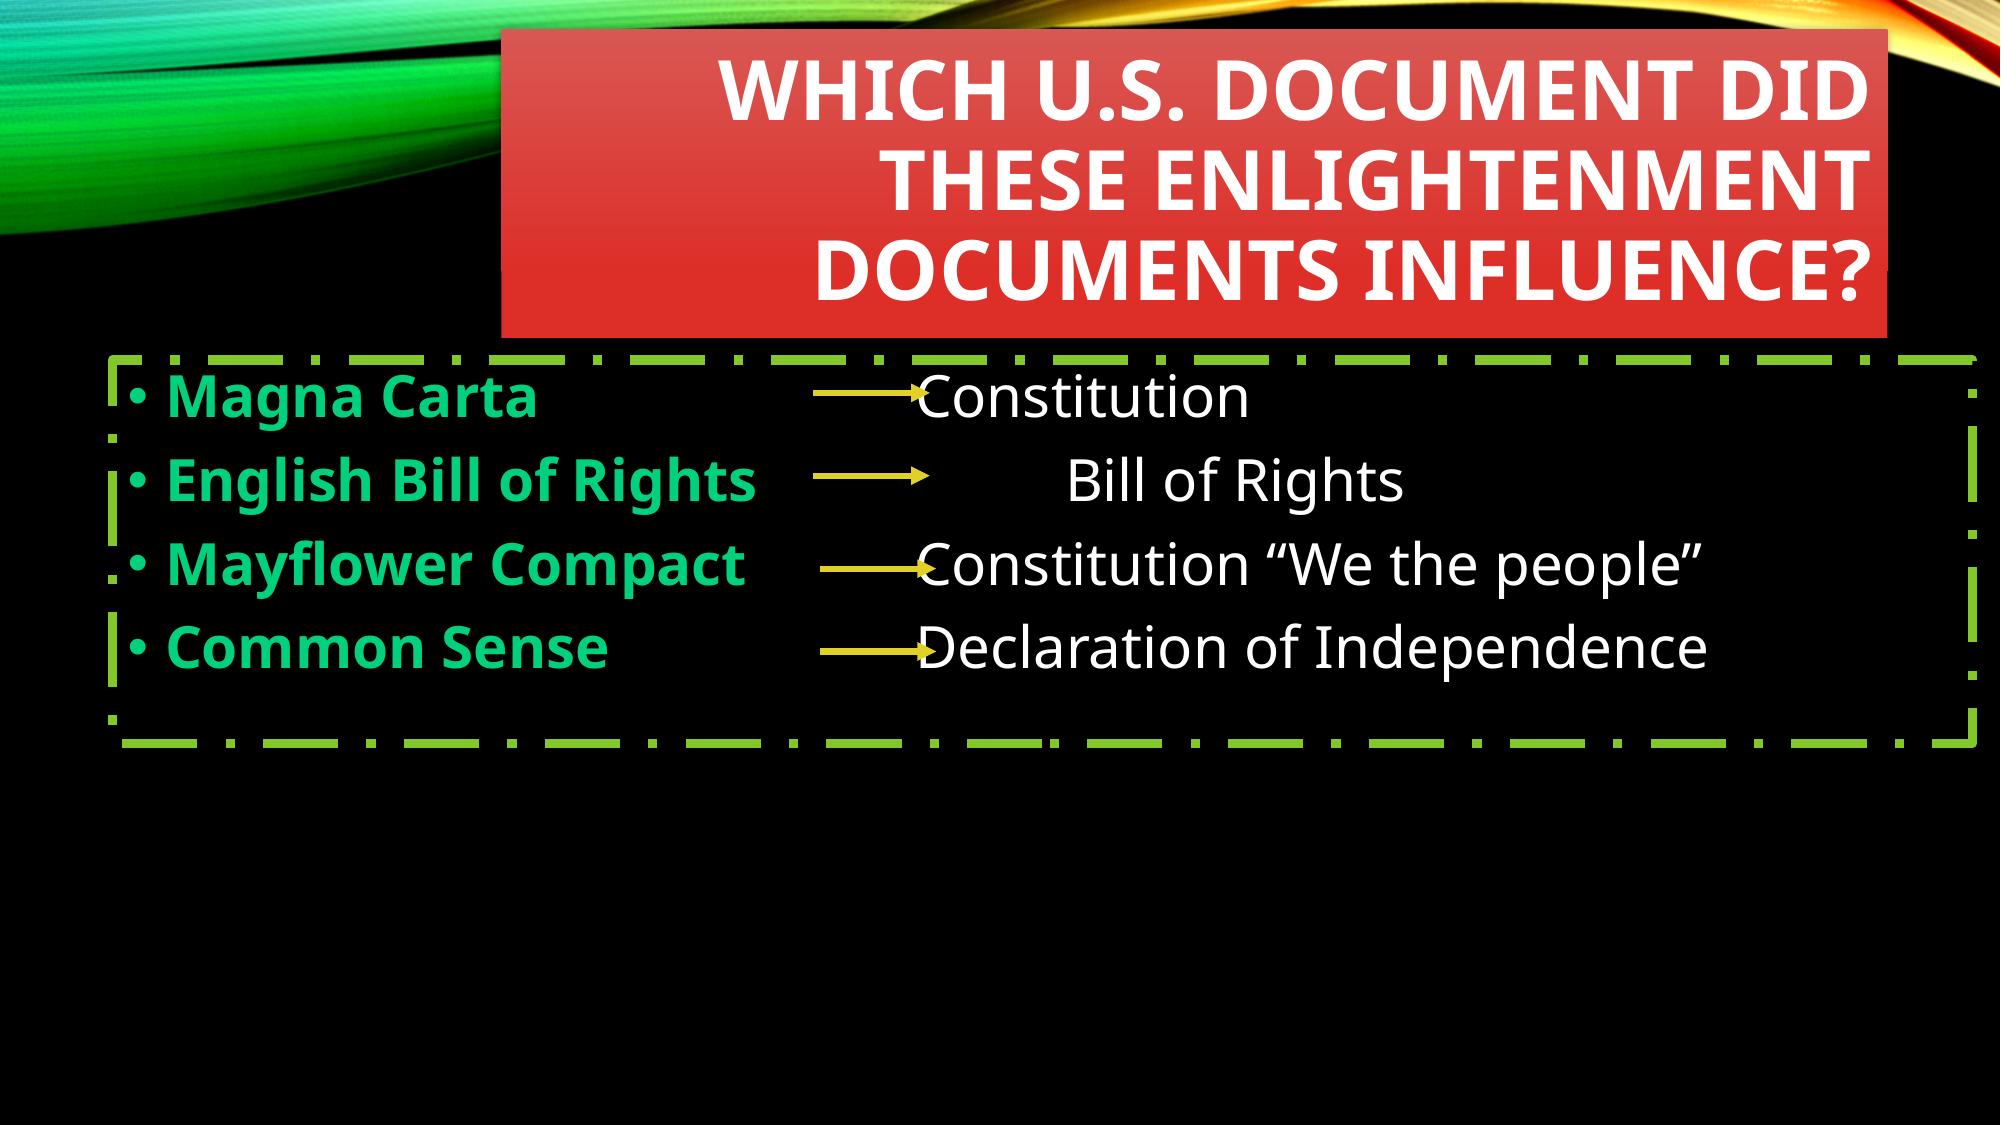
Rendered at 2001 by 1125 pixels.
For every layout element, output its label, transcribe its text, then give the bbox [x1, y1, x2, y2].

title Which U.S. Document did these enlightenment documents influence? [501, 29, 1888, 338]
list Magna Carta Constitution English Bill of Rights Bill of Rights Mayflower Compact Constitution “We the people” Common Sense Declaration of Independence [112, 360, 1973, 744]
picture [0, 0, 2000, 237]
